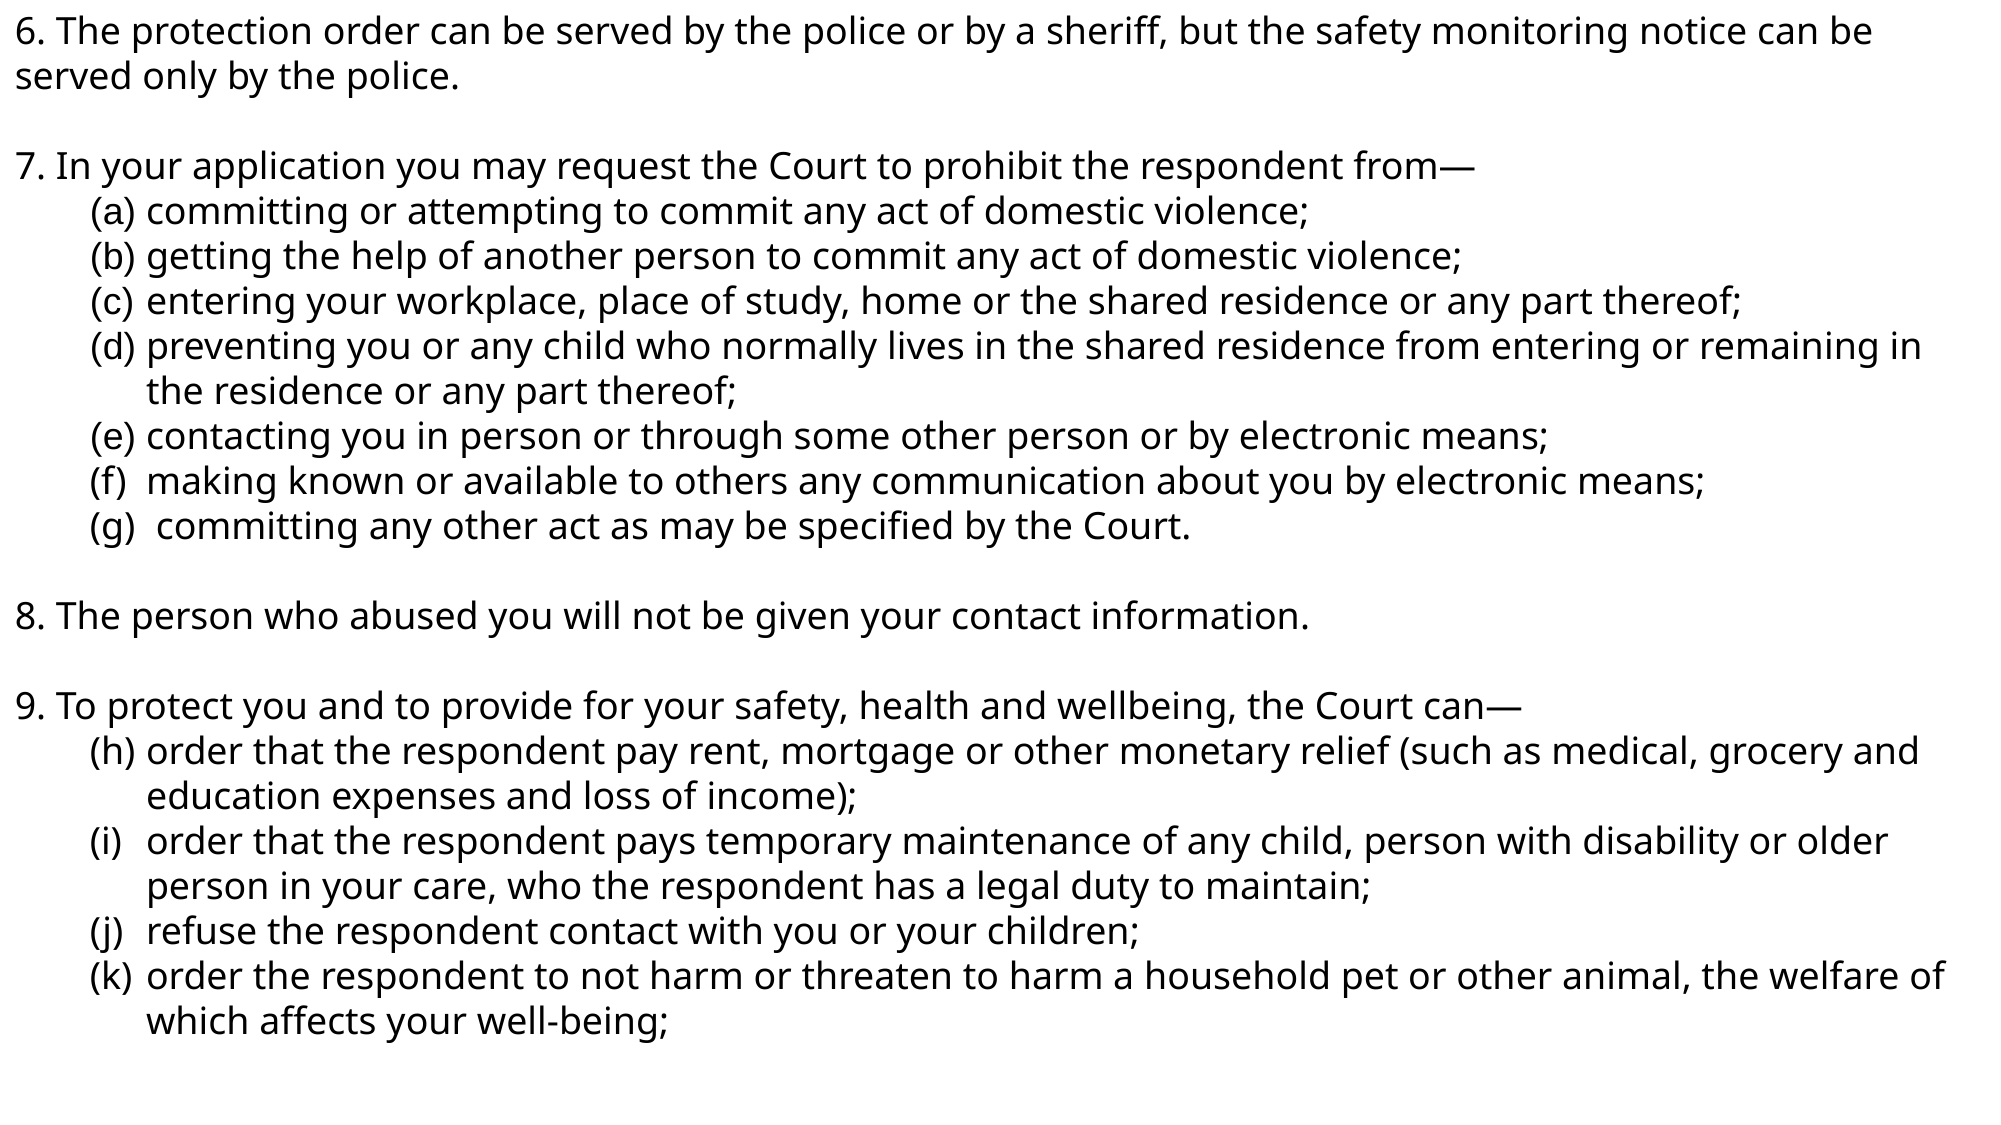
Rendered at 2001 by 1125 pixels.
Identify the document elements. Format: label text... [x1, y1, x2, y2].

text_box 6. The protection order can be served by the police or by a sheriff, but the safety monitoring notice can be served only by the police. 7. In your application you may request the Court to prohibit the respondent from— ﻿﻿﻿﻿committing or attempting to commit any act of domestic violence; ﻿﻿﻿﻿getting the help of another person to commit any act of domestic violence; ﻿﻿﻿﻿entering your workplace, place of study, home or the shared residence or any part thereof; ﻿﻿﻿﻿preventing you or any child who normally lives in the shared residence from entering or remaining in the residence or any part thereof; ﻿﻿﻿﻿contacting you in person or through some other person or by electronic means; making known or available to others any communication about you by electronic means; committing any other act as may be specified by the Court. 8. The person who abused you will not be given your contact information. 9. To protect you and to provide for your safety, health and wellbeing, the Court can— order that the respondent pay rent, mortgage or other monetary relief (such as medical, grocery and education expenses and loss of income); order that the respondent pays temporary maintenance of any child, person with disability or older person in your care, who the respondent has a legal duty to maintain; refuse the respondent contact with you or your children; order the respondent to not harm or threaten to harm a household pet or other animal, the welfare of which affects your well-being; [0, 0, 2000, 1125]
